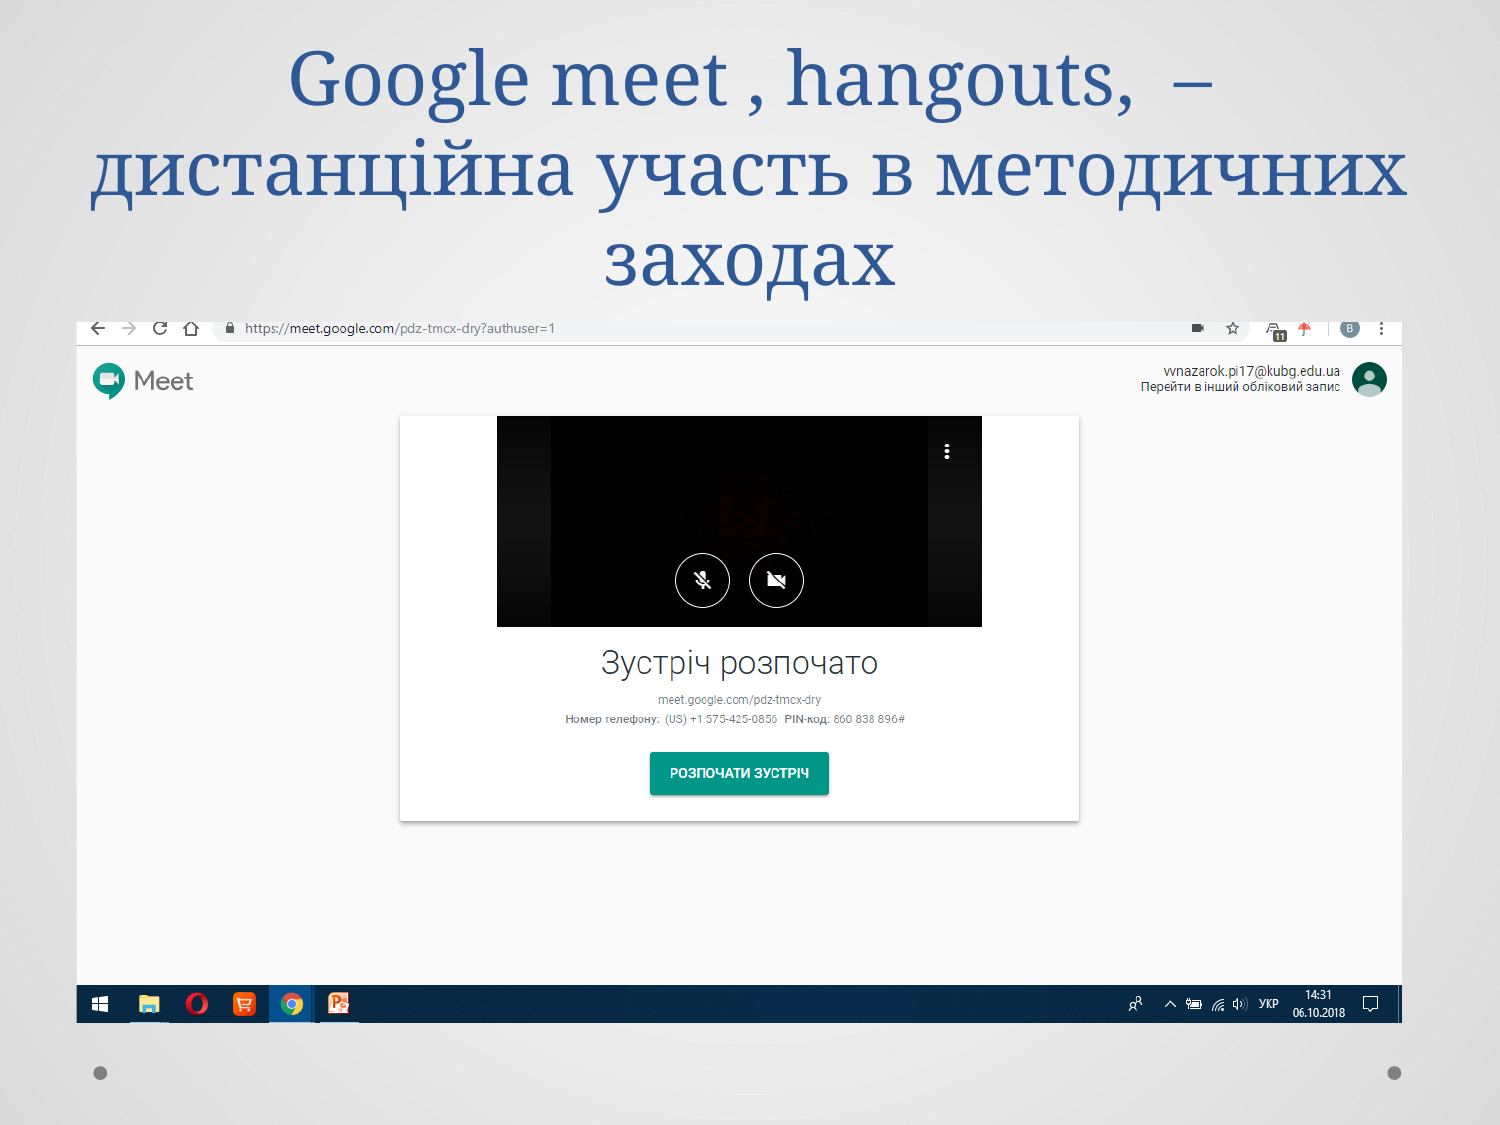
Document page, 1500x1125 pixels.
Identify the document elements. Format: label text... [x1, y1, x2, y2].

title Google meet , hangouts, – дистанційна участь в методичних заходах [75, 45, 1425, 308]
picture [76, 322, 1403, 1024]
